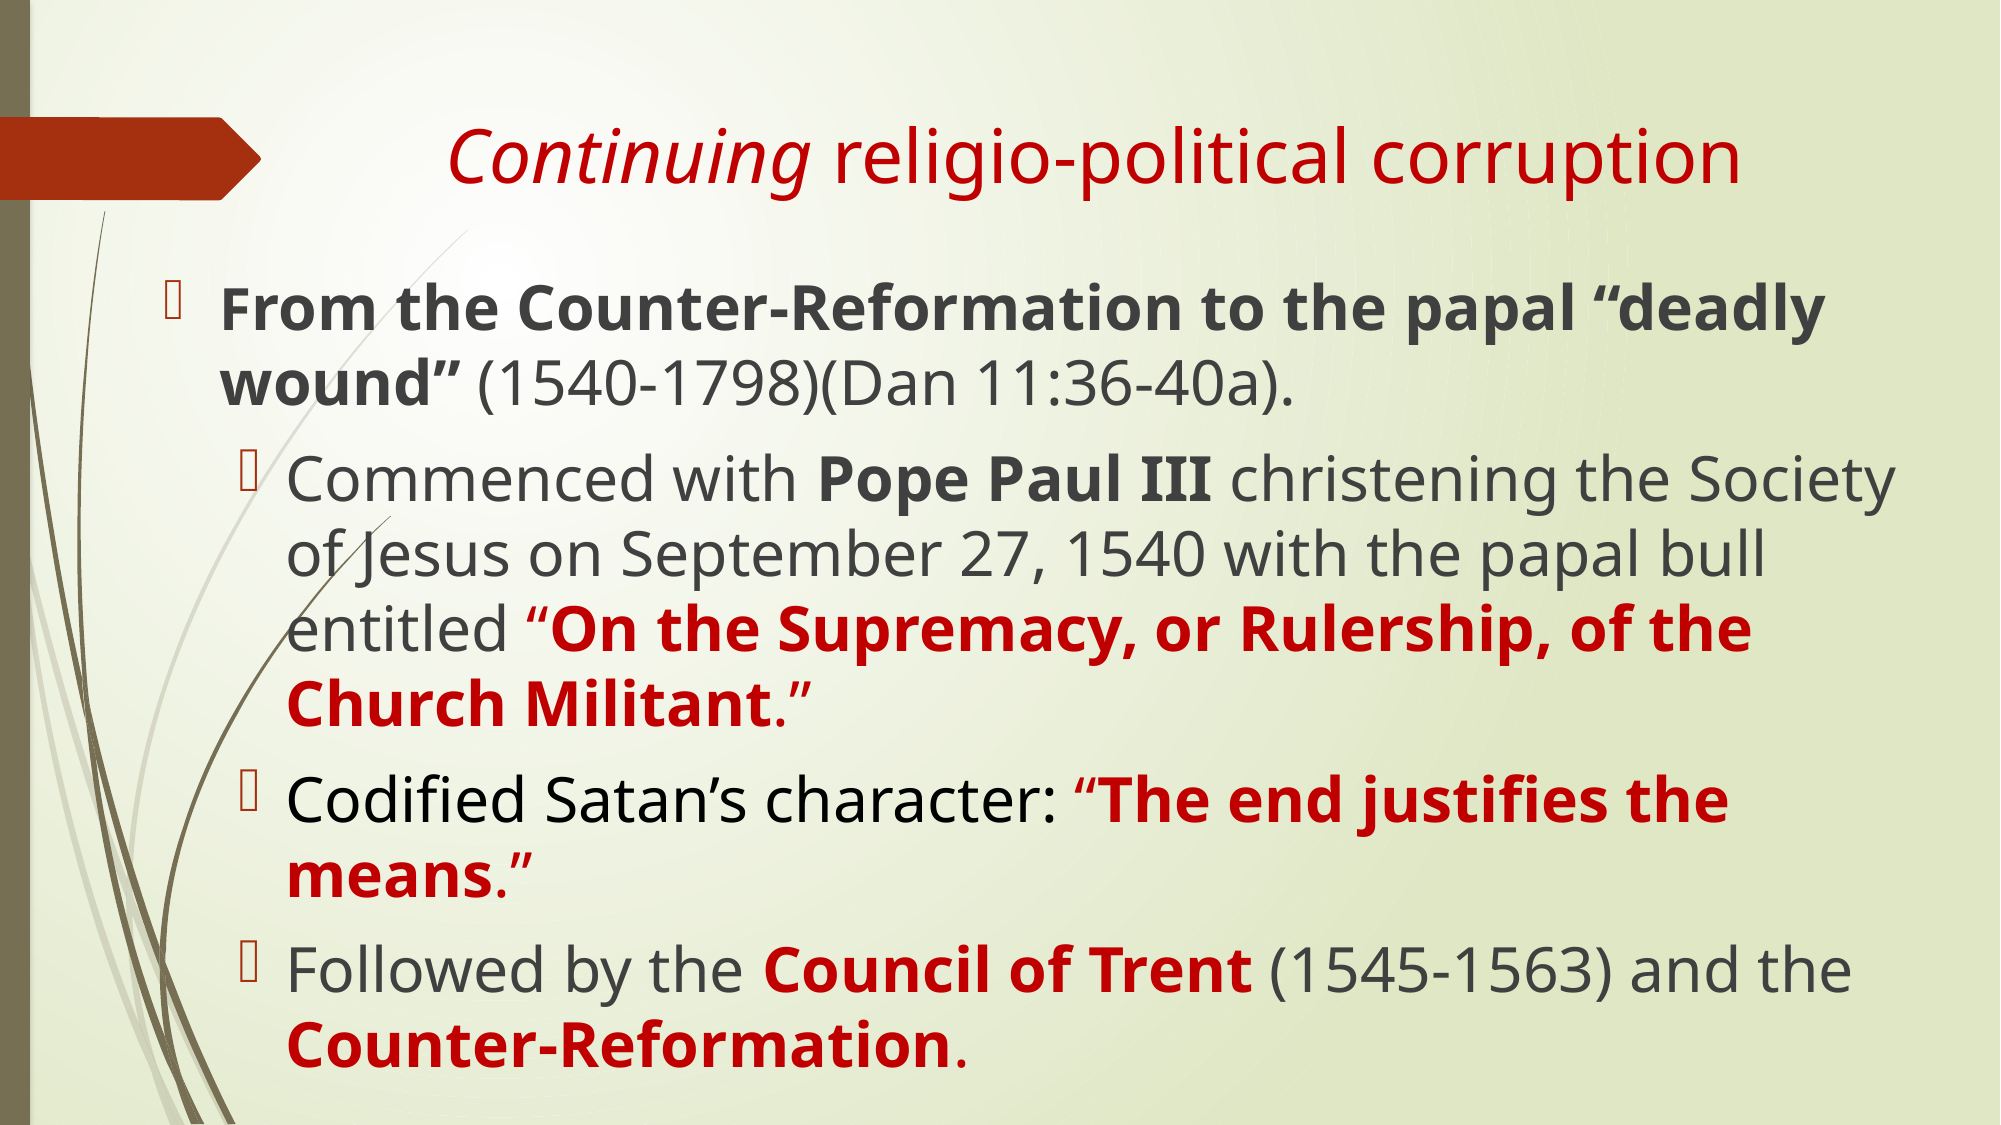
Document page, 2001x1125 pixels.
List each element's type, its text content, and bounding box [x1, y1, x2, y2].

list From the Counter-Reformation to the papal “deadly wound” (1540-1798)(Dan 11:36-40a). Commenced with Pope Paul III christening the Society of Jesus on September 27, 1540 with the papal bull entitled “On the Supremacy, or Rulership, of the Church Militant.” Codified Satan’s character: “The end justifies the means.” Followed by the Council of Trent (1545-1563) and the Counter-Reformation. [148, 260, 1961, 1085]
title Continuing religio-political corruption [364, 100, 1827, 260]
